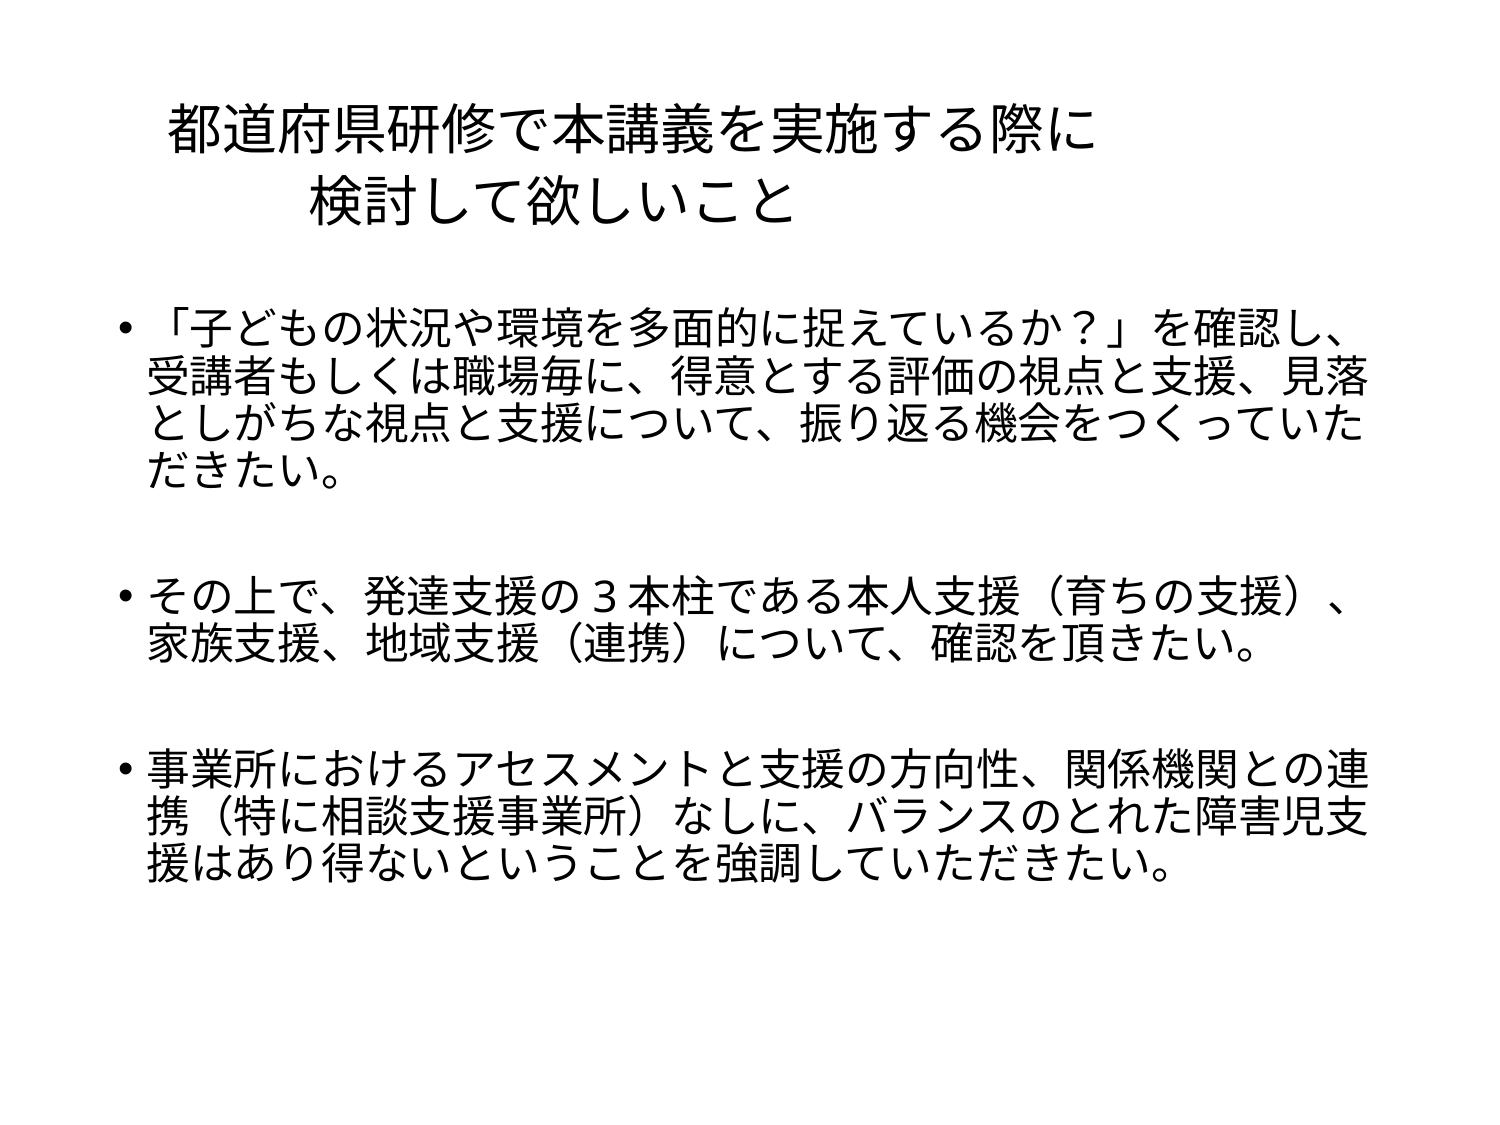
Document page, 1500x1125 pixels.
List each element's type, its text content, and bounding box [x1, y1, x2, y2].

title 都道府県研修で本講義を実施する際に 検討して欲しいこと [152, 55, 1309, 274]
list 「子どもの状況や環境を多面的に捉えているか？」を確認し、受講者もしくは職場毎に、得意とする評価の視点と支援、見落としがちな視点と支援について、振り返る機会をつくっていただきたい。 その上で、発達支援の3本柱である本人支援（育ちの支援）、家族支援、地域支援（連携）について、確認を頂きたい。 事業所におけるアセスメントと支援の方向性、関係機関との連携（特に相談支援事業所）なしに、バランスのとれた障害児支援はあり得ないということを強調していただきたい。 [103, 299, 1397, 932]
